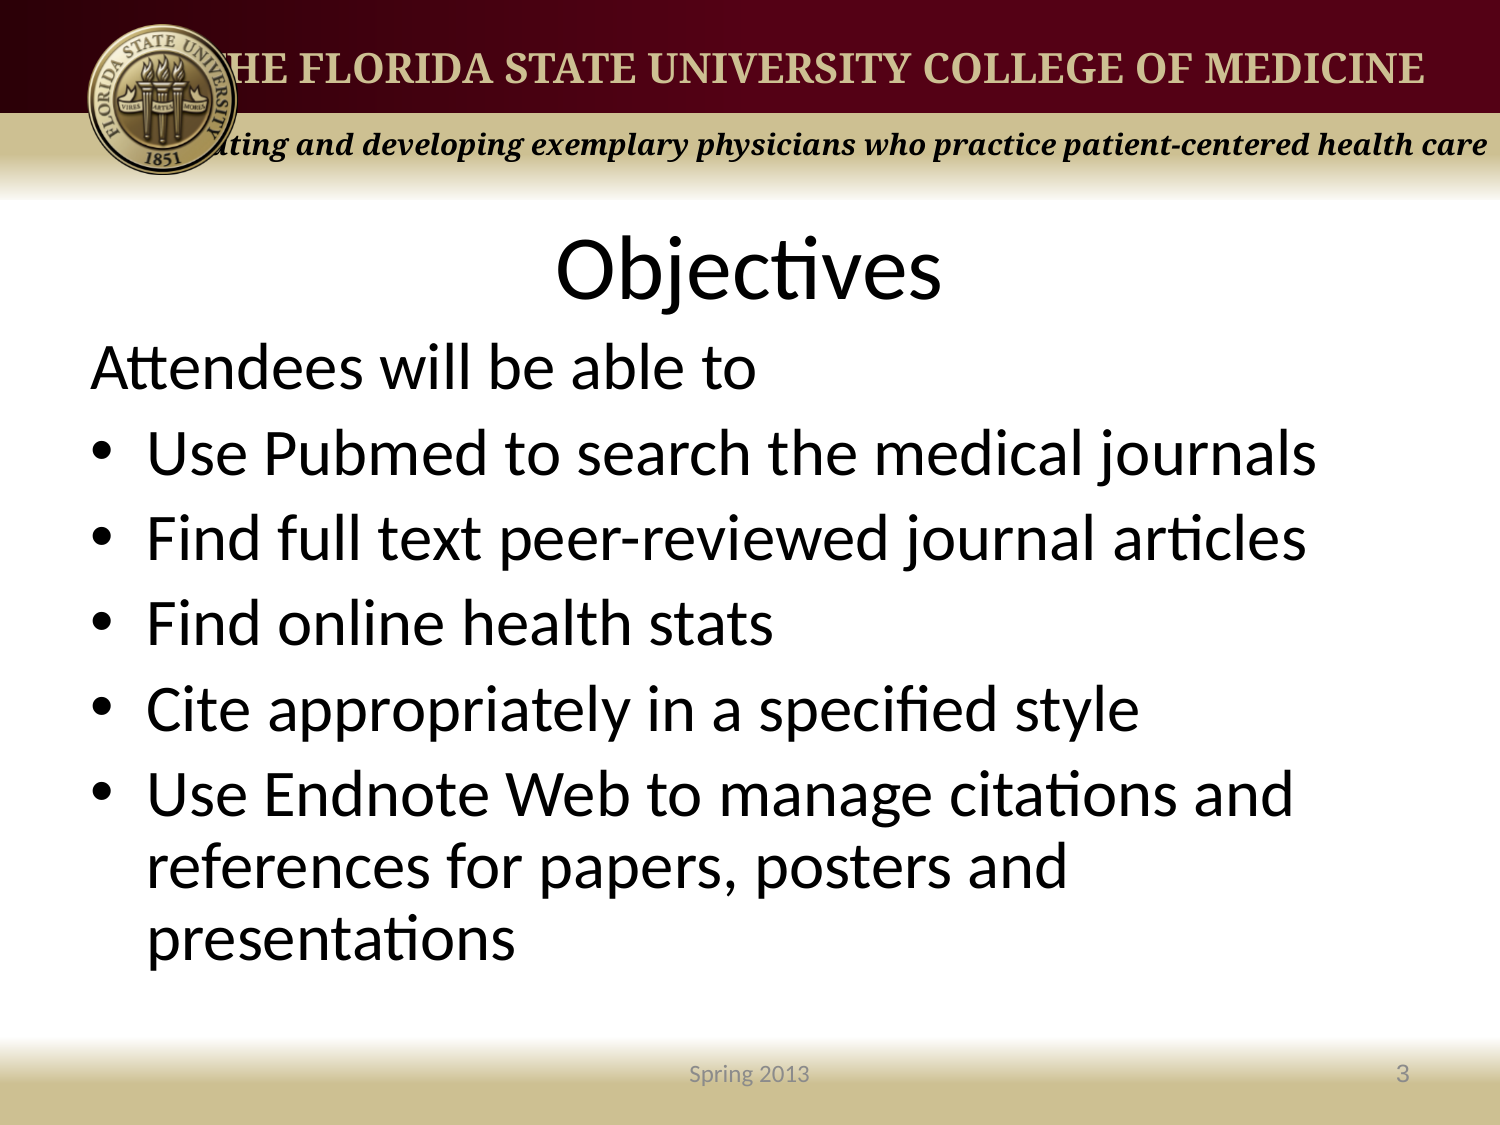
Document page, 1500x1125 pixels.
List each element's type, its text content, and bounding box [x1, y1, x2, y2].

picture [87, 24, 238, 175]
title Objectives [75, 212, 1425, 313]
list Attendees will be able to Use Pubmed to search the medical journals Find full text peer-reviewed journal articles Find online health stats Cite appropriately in a specified style Use Endnote Web to manage citations and references for papers, posters and presentations [75, 324, 1425, 1005]
slide_number 3 [1074, 1042, 1425, 1103]
footer Spring 2013 [512, 1042, 988, 1103]
